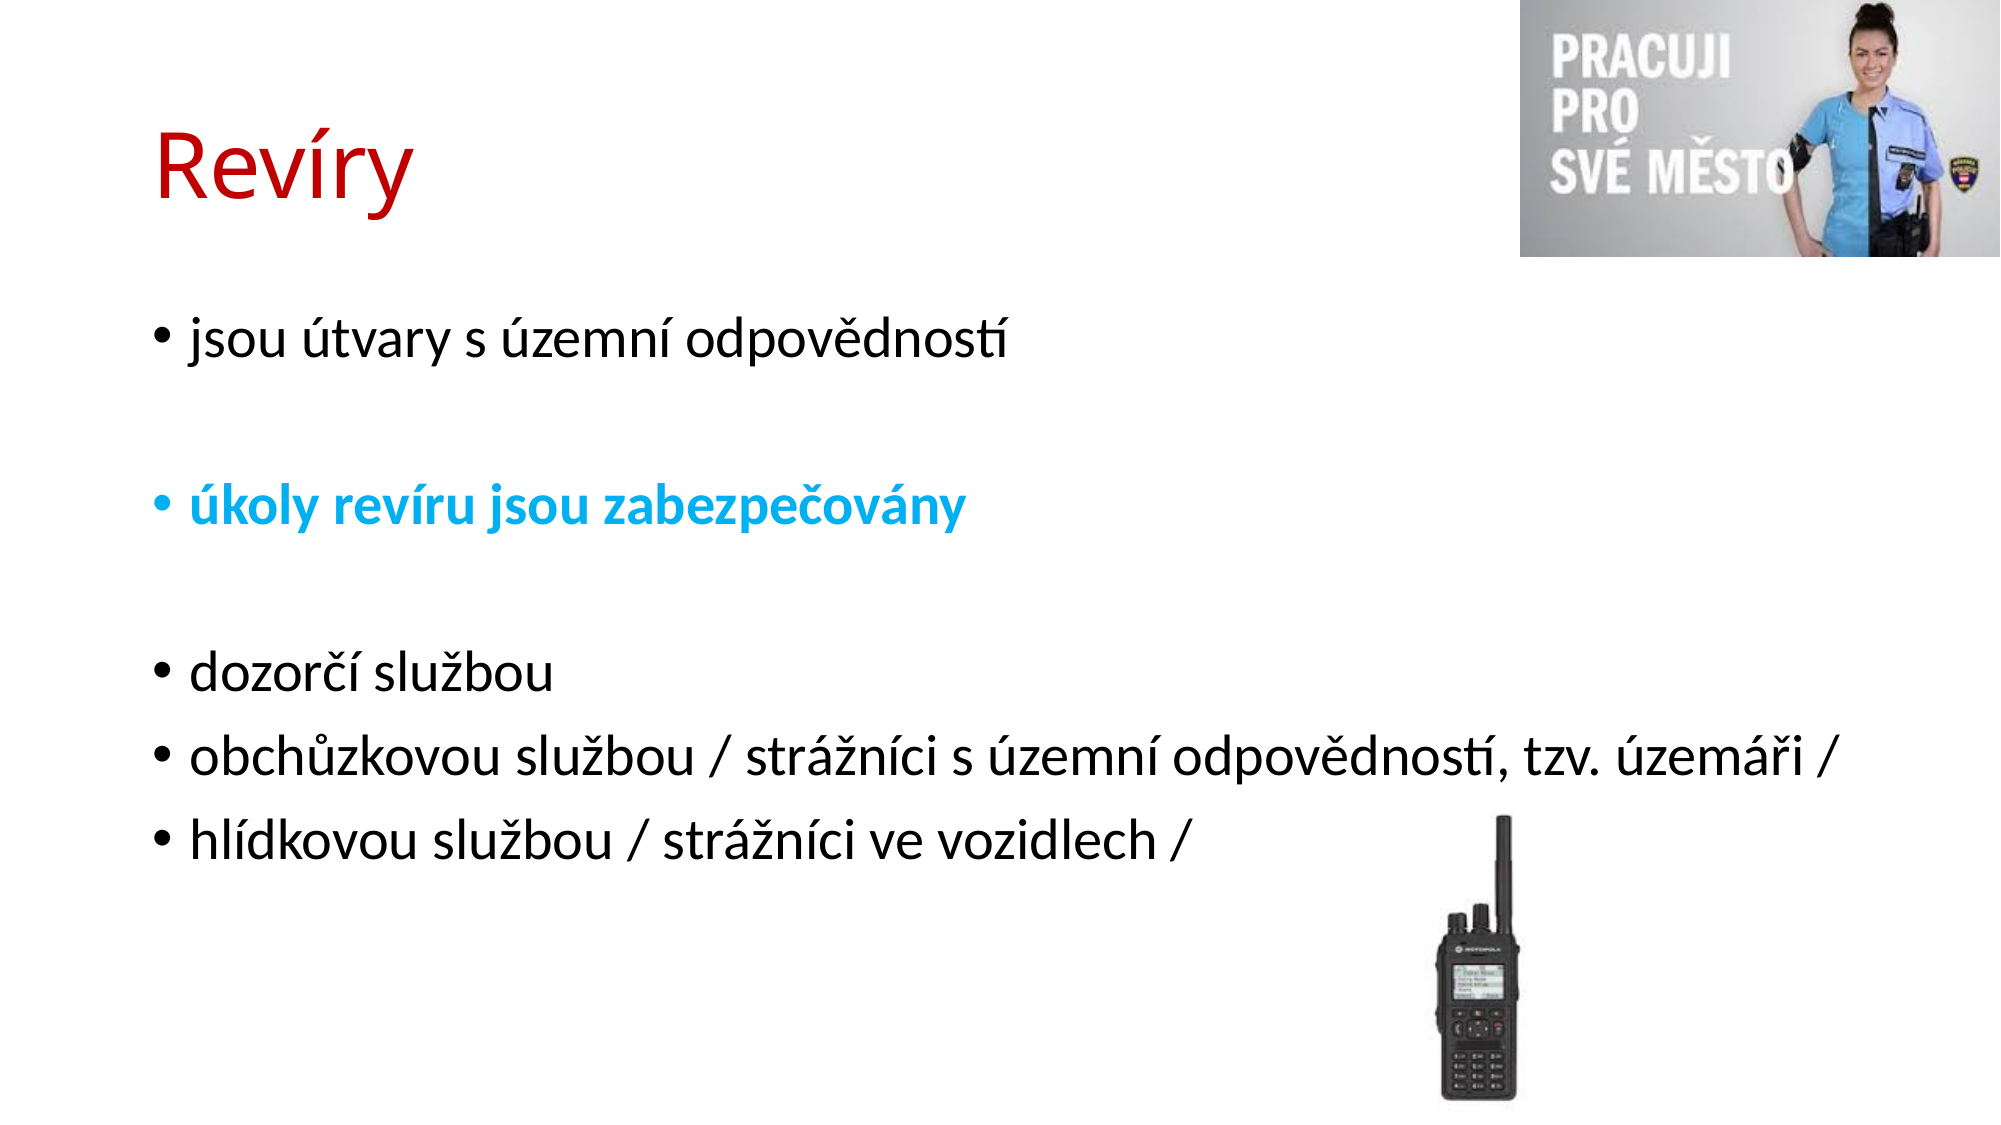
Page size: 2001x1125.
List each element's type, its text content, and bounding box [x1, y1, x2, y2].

title Revíry [137, 59, 1863, 278]
picture [1520, 0, 2000, 257]
picture [1301, 789, 1653, 1125]
list jsou útvary s územní odpovědností úkoly revíru jsou zabezpečovány dozorčí službou obchůzkovou službou / strážníci s územní odpovědností, tzv. územáři / hlídkovou službou / strážníci ve vozidlech / [137, 299, 1863, 1014]
